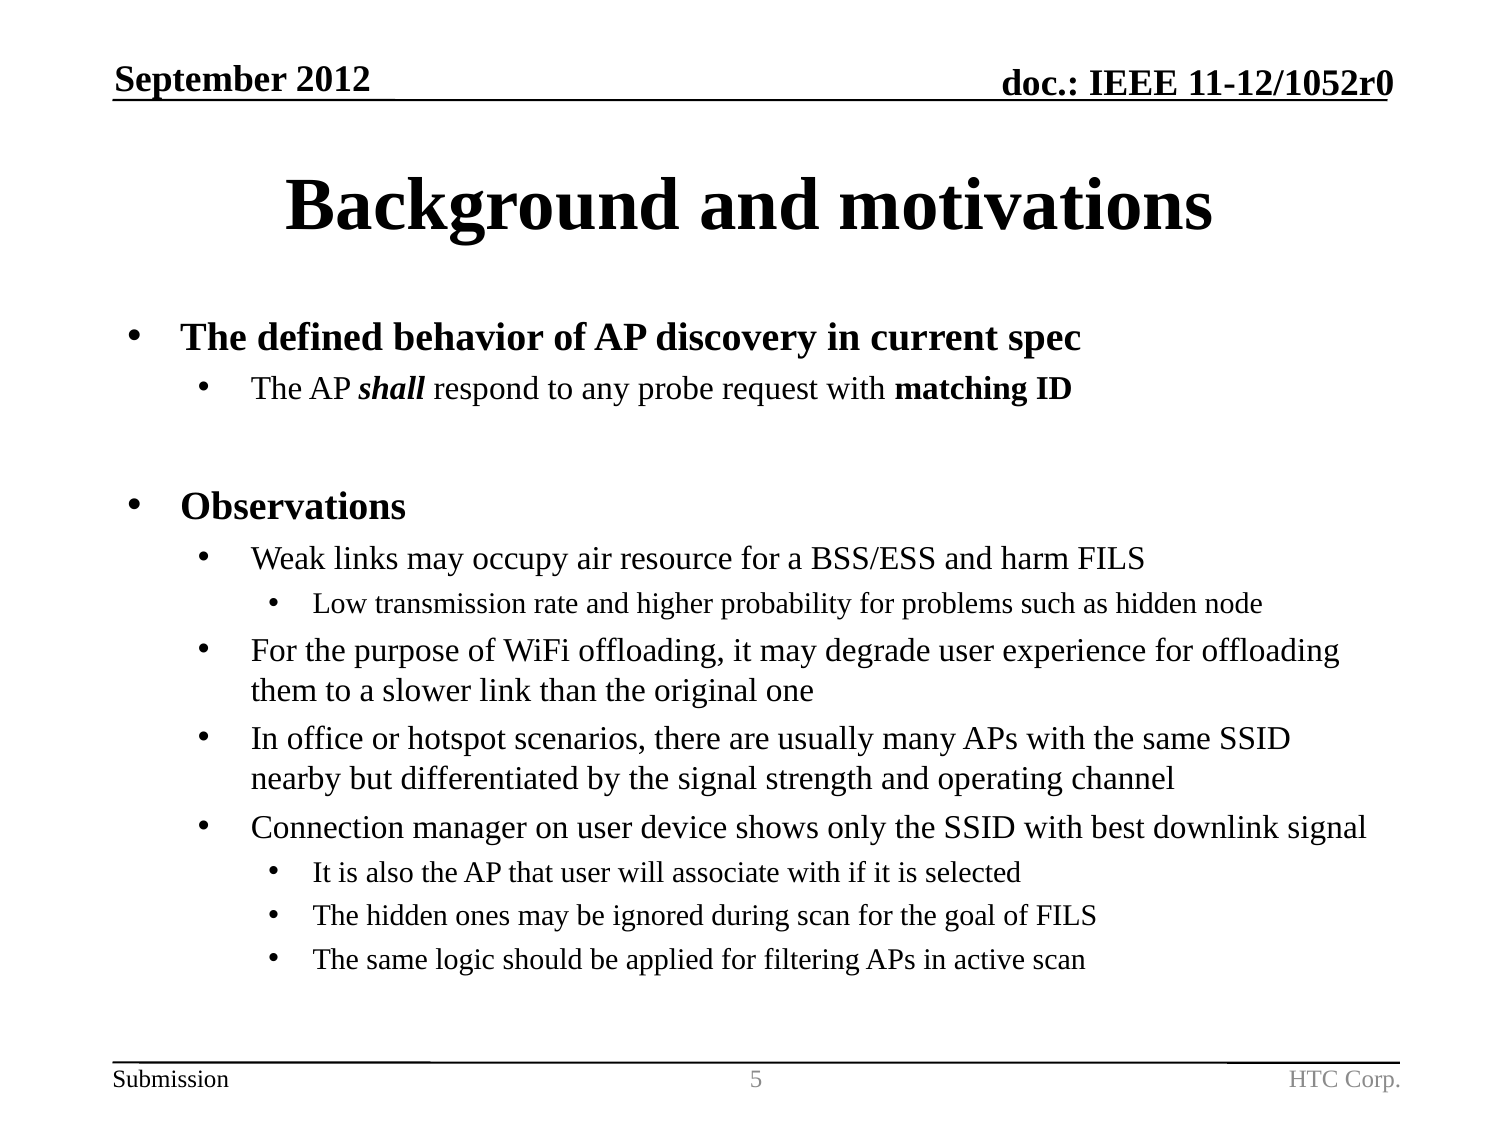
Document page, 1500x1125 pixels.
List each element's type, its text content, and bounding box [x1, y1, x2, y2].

title Background and motivations [112, 112, 1388, 288]
list The defined behavior of AP discovery in current spec The AP shall respond to any probe request with matching ID Observations Weak links may occupy air resource for a BSS/ESS and harm FILS Low transmission rate and higher probability for problems such as hidden node For the purpose of WiFi offloading, it may degrade user experience for offloading them to a slower link than the original one In office or hotspot scenarios, there are usually many APs with the same SSID nearby but differentiated by the signal strength and operating channel Connection manager on user device shows only the SSID with best downlink signal It is also the AP that user will associate with if it is selected The hidden ones may be ignored during scan for the goal of FILS The same logic should be applied for filtering APs in active scan [111, 302, 1388, 1013]
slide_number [114, 54, 423, 100]
slide_number 5 [712, 1061, 800, 1123]
footer HTC Corp. [878, 1061, 1402, 1093]
